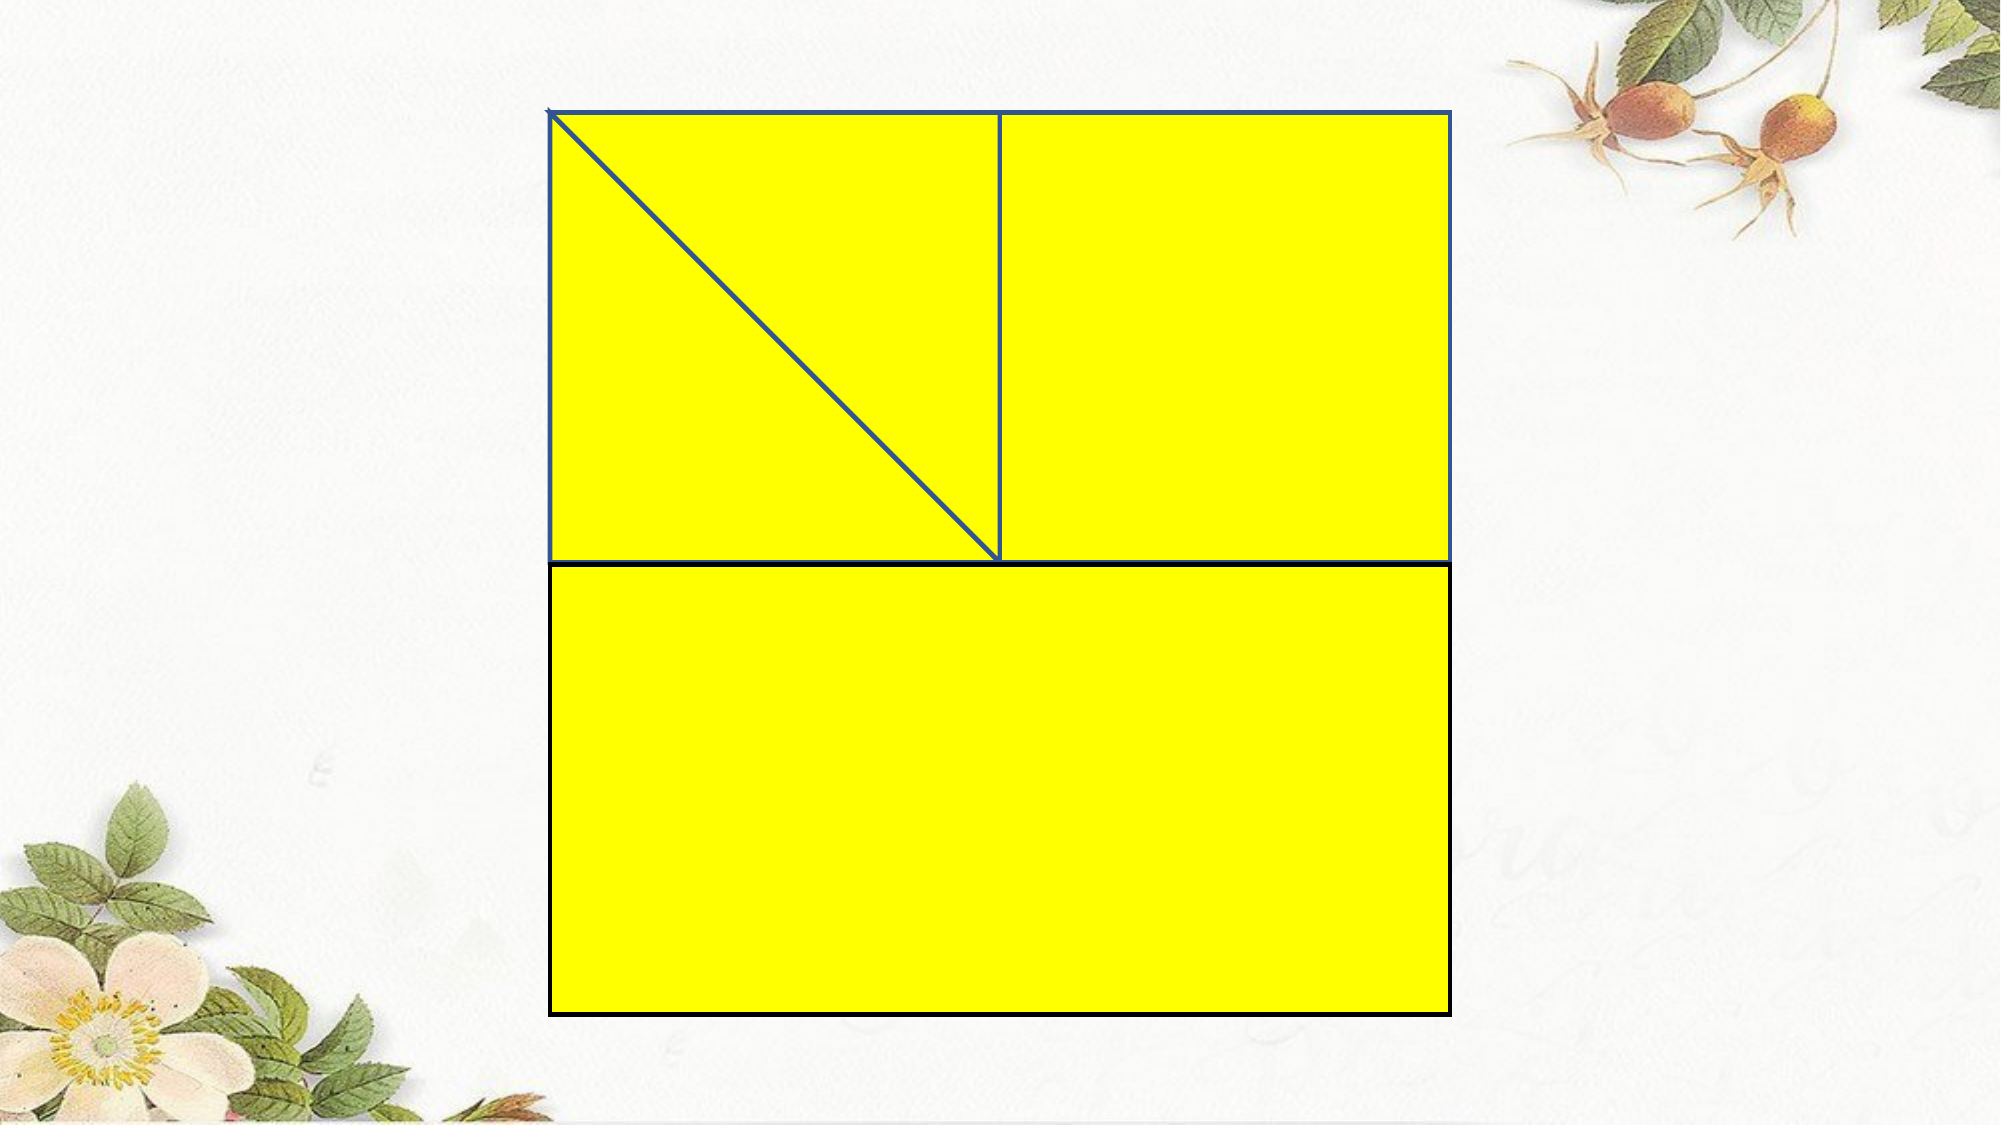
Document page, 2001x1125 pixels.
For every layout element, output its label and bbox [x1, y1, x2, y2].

text_box [999, 111, 1451, 563]
text_box [549, 564, 1451, 1016]
text_box [547, 111, 1002, 564]
picture [0, 0, 2001, 1125]
text_box [548, 113, 999, 564]
